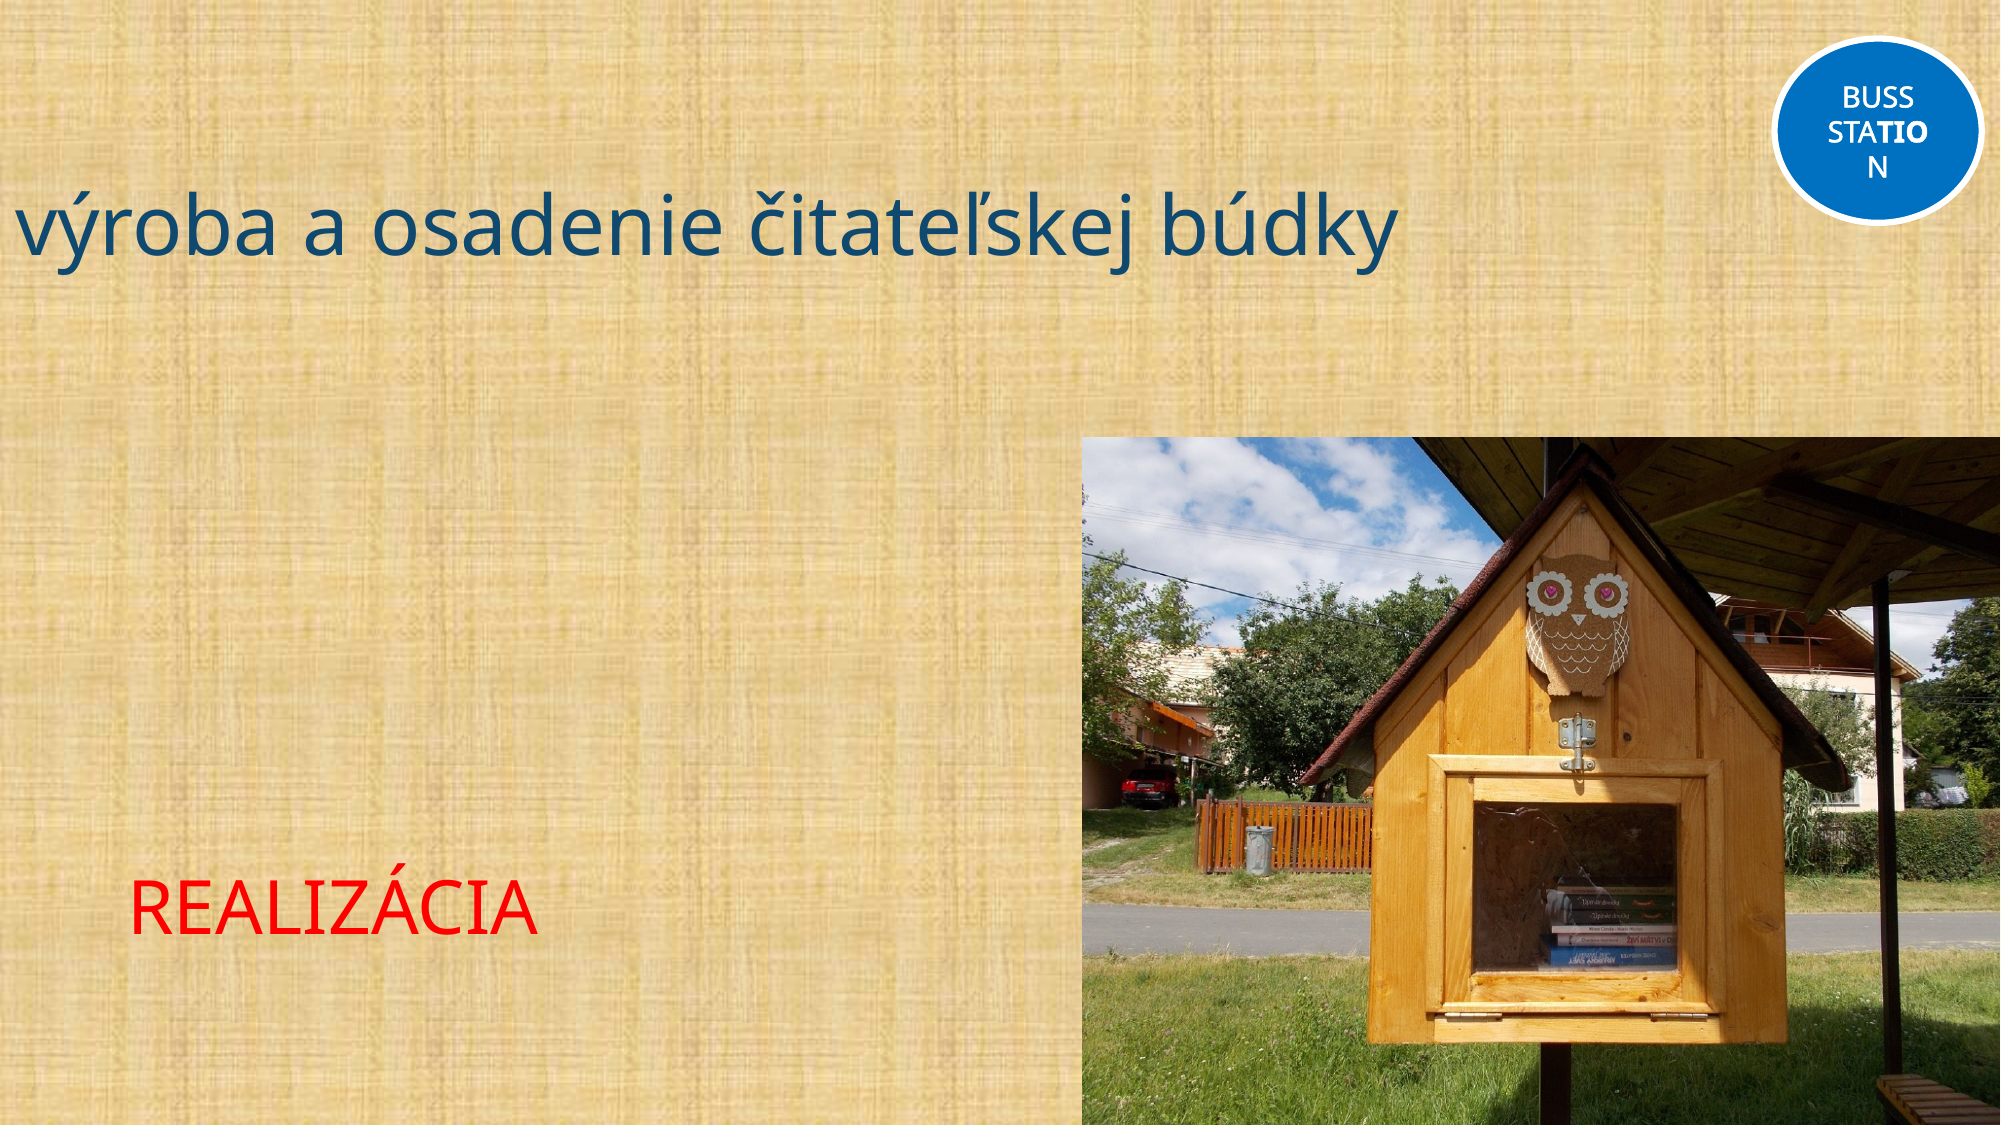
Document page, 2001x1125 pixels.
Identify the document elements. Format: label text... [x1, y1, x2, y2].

list výroba a osadenie čitateľskej búdky [0, 9, 1543, 505]
title Realizácia [112, 736, 1082, 984]
text_box BUSS STATION [1773, 37, 1984, 225]
picture [0, 0, 2001, 1125]
